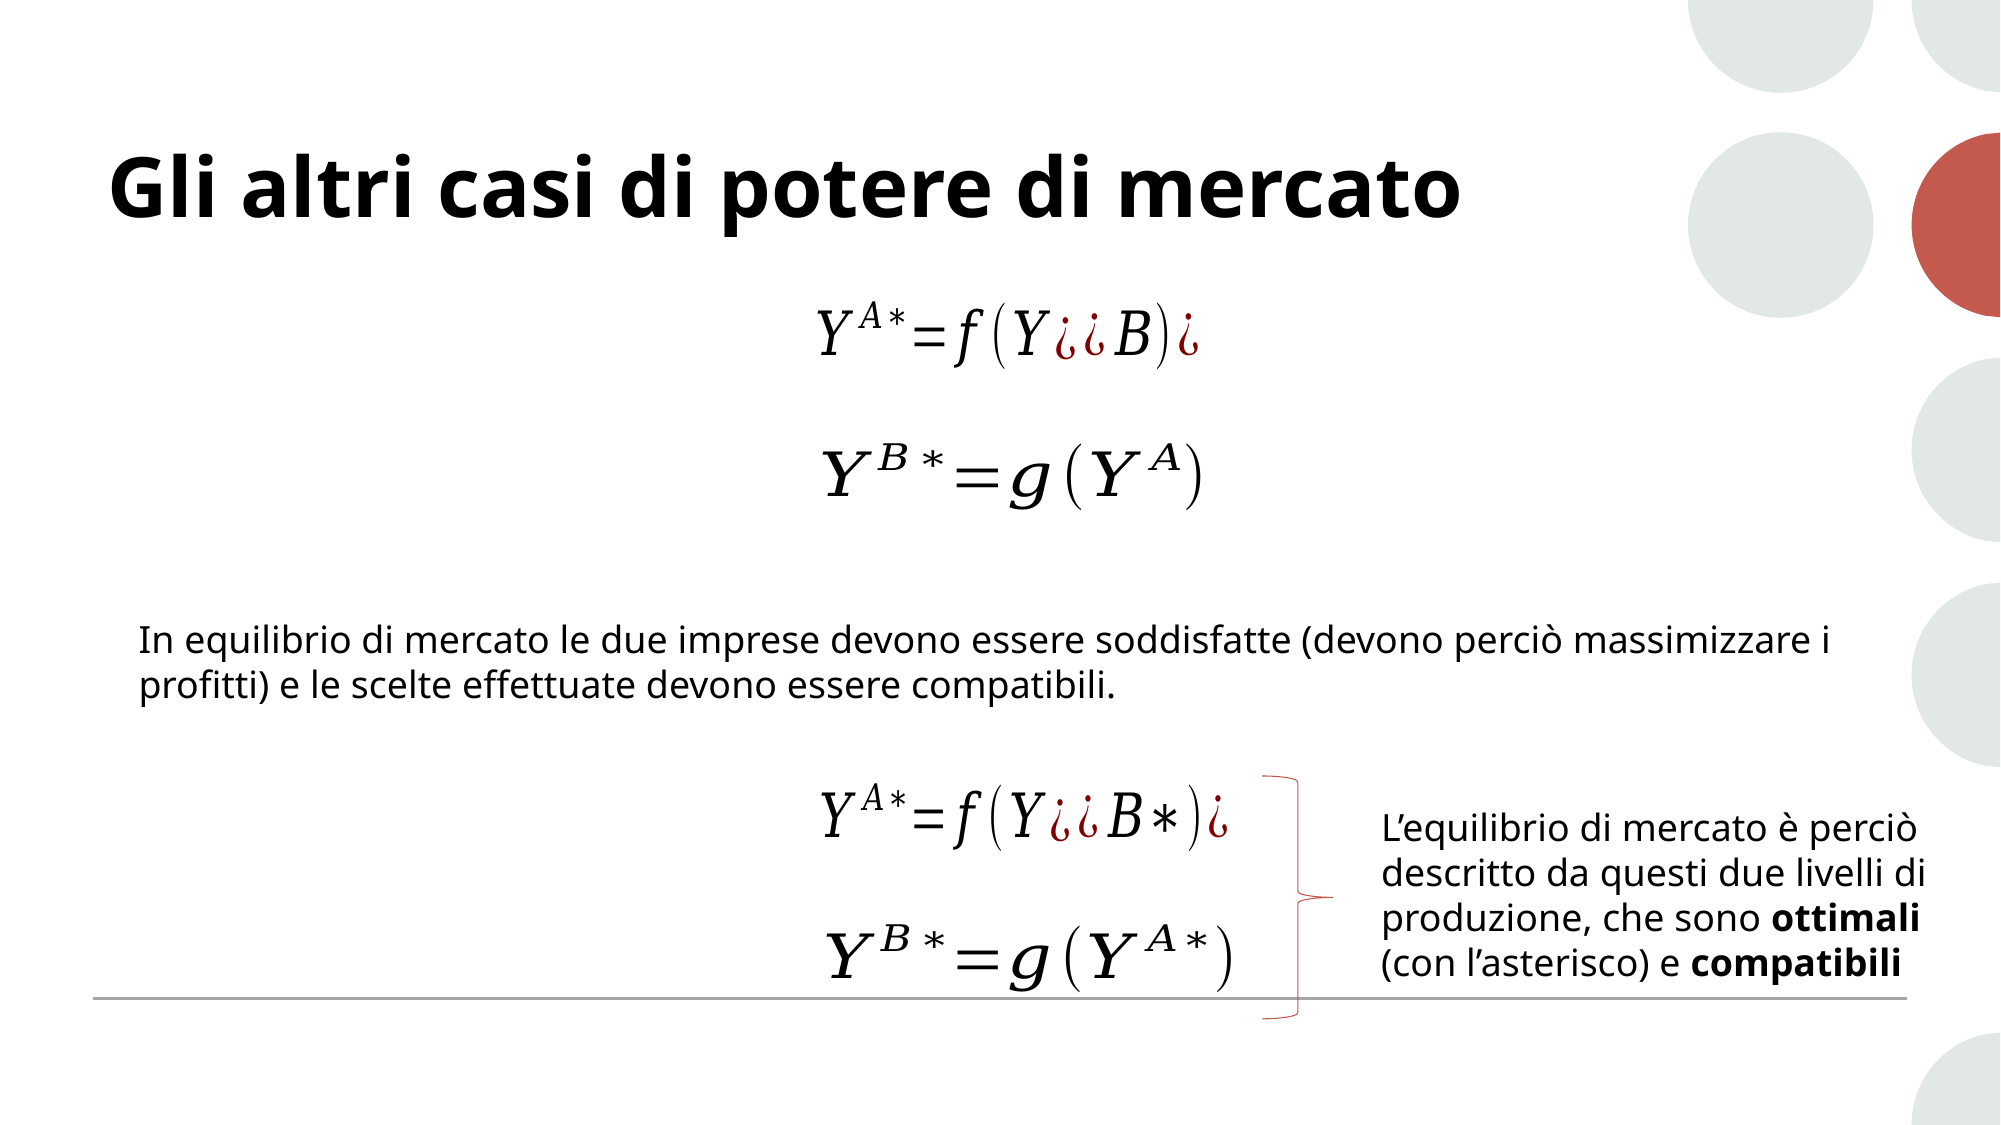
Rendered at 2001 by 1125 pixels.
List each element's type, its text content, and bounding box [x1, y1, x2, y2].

text_box L’equilibrio di mercato è perciò descritto da questi due livelli di produzione, che sono ottimali (con l’asterisco) e compatibili [1366, 796, 1952, 992]
text_box In equilibrio di mercato le due imprese devono essere soddisfatte (devono perciò massimizzare i profitti) e le scelte effettuate devono essere compatibili. [123, 608, 1925, 714]
title Gli altri casi di potere di mercato [92, 126, 1539, 335]
text_box [1262, 775, 1334, 1020]
